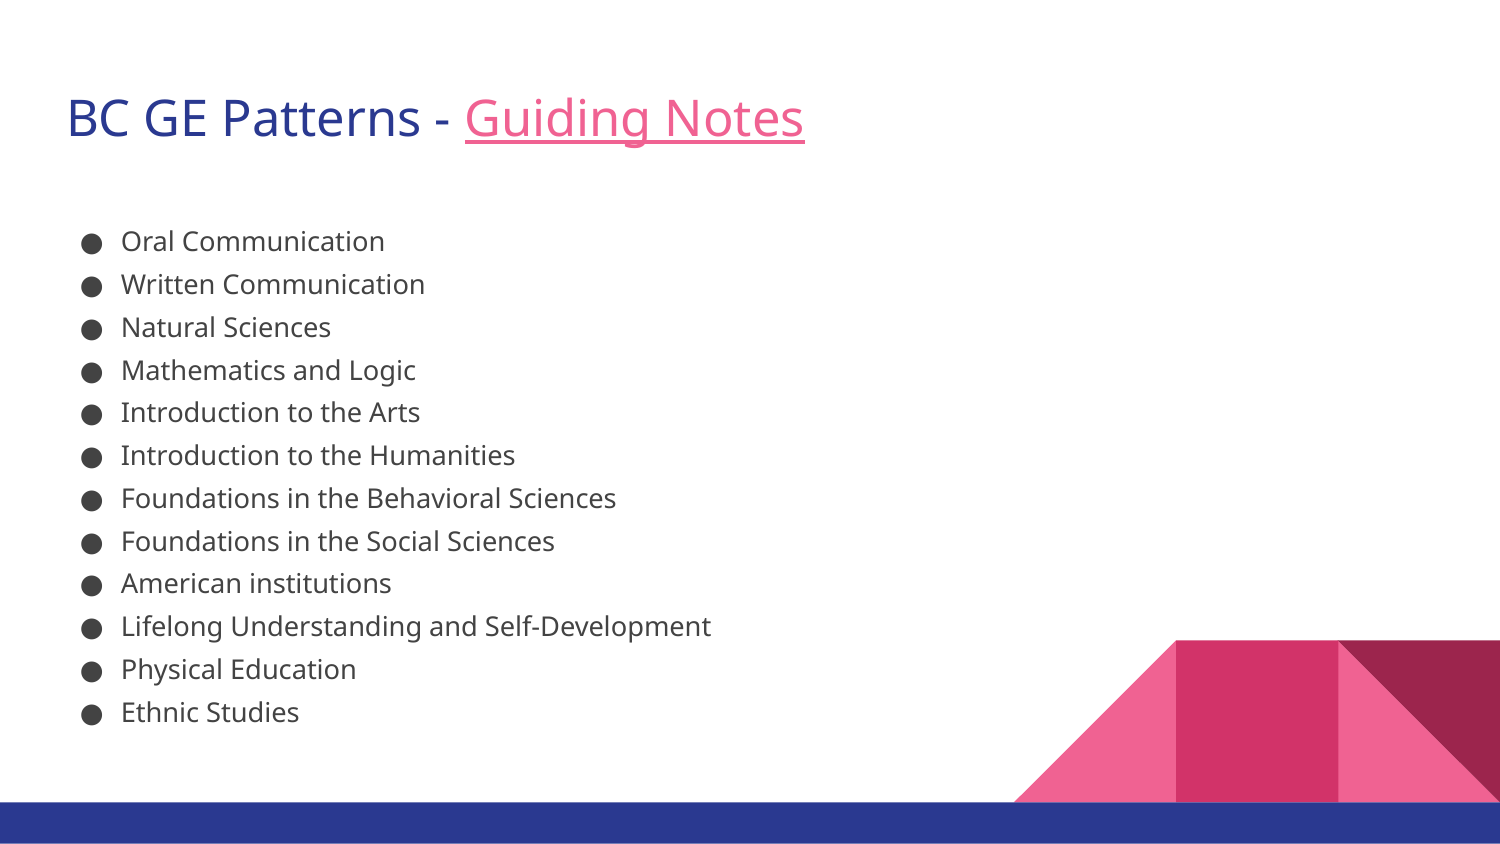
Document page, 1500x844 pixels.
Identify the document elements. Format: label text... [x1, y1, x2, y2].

title BC GE Patterns - Guiding Notes [51, 67, 1449, 167]
list Oral Communication Written Communication Natural Sciences Mathematics and Logic Introduction to the Arts Introduction to the Humanities Foundations in the Behavioral Sciences Foundations in the Social Sciences American institutions Lifelong Understanding and Self-Development Physical Education Ethnic Studies [51, 201, 1449, 750]
